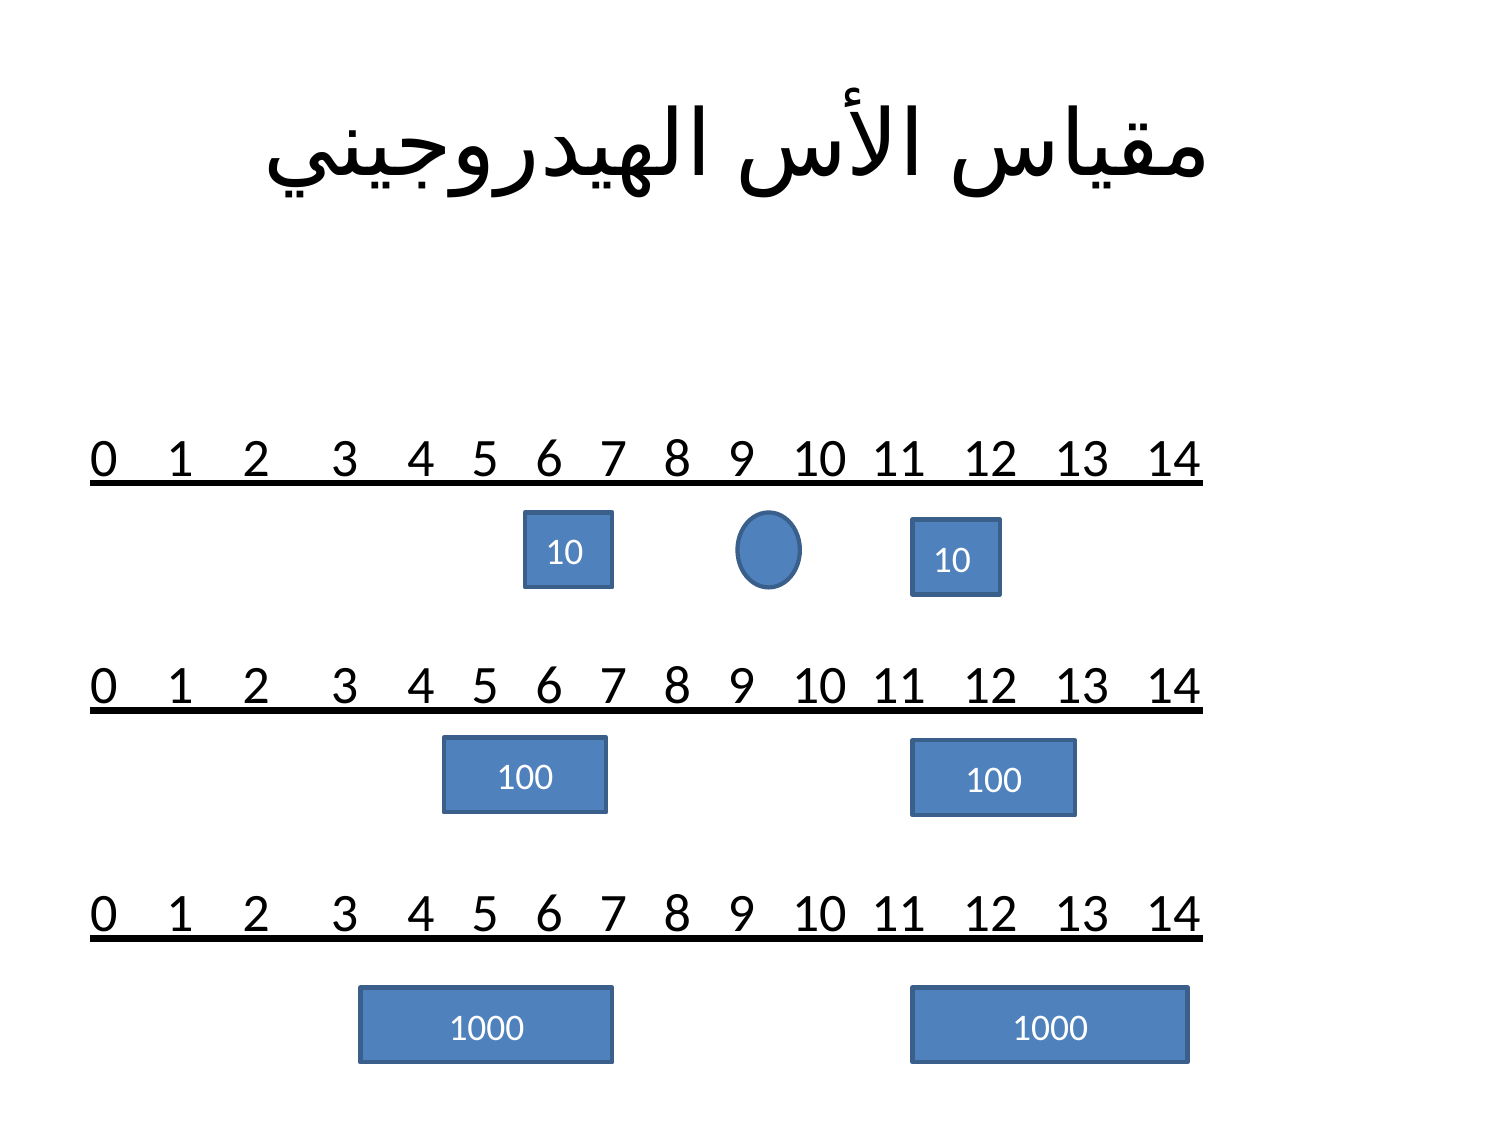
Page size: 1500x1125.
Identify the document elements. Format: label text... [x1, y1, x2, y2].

text_box 100 [442, 735, 608, 814]
text_box 10 [523, 510, 614, 589]
text_box 10 [910, 517, 1002, 597]
text_box 1000 [358, 985, 614, 1064]
text_box 1000 [910, 985, 1190, 1064]
list 0 1 2 3 4 5 6 7 8 9 10 11 12 13 14 0 1 2 3 4 5 6 7 8 9 10 11 12 13 14 0 1 2 3 4 5 6 7 8 9 10 11 12 13 14 [75, 262, 1425, 1005]
text_box 100 [910, 738, 1077, 817]
title مقياس الأس الهيدروجيني [75, 45, 1425, 233]
text_box [735, 510, 802, 590]
